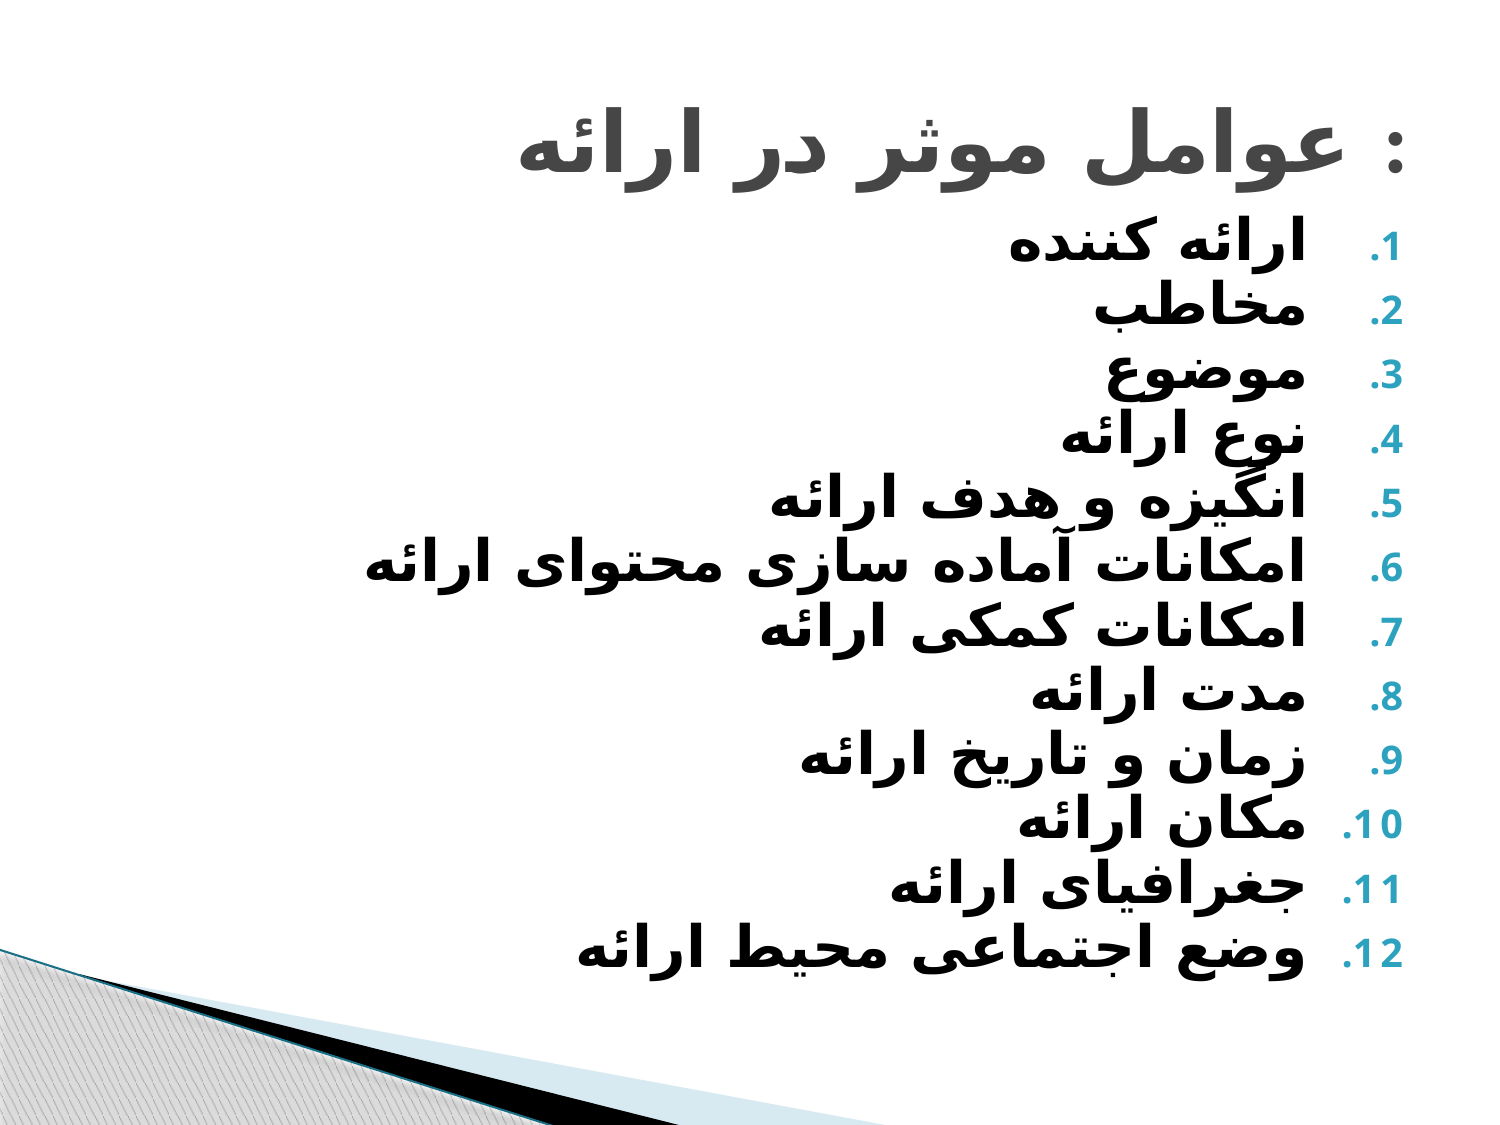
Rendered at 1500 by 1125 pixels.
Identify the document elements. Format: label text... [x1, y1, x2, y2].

title عوامل موثر در ارائه : [75, 45, 1425, 233]
list ارائه کننده مخاطب موضوع نوع ارائه انگیزه و هدف ارائه امکانات آماده سازی محتوای ارائه امکانات کمکی ارائه مدت ارائه زمان و تاریخ ارائه مکان ارائه جغرافیای ارائه وضع اجتماعی محیط ارائه [218, 233, 1424, 1083]
